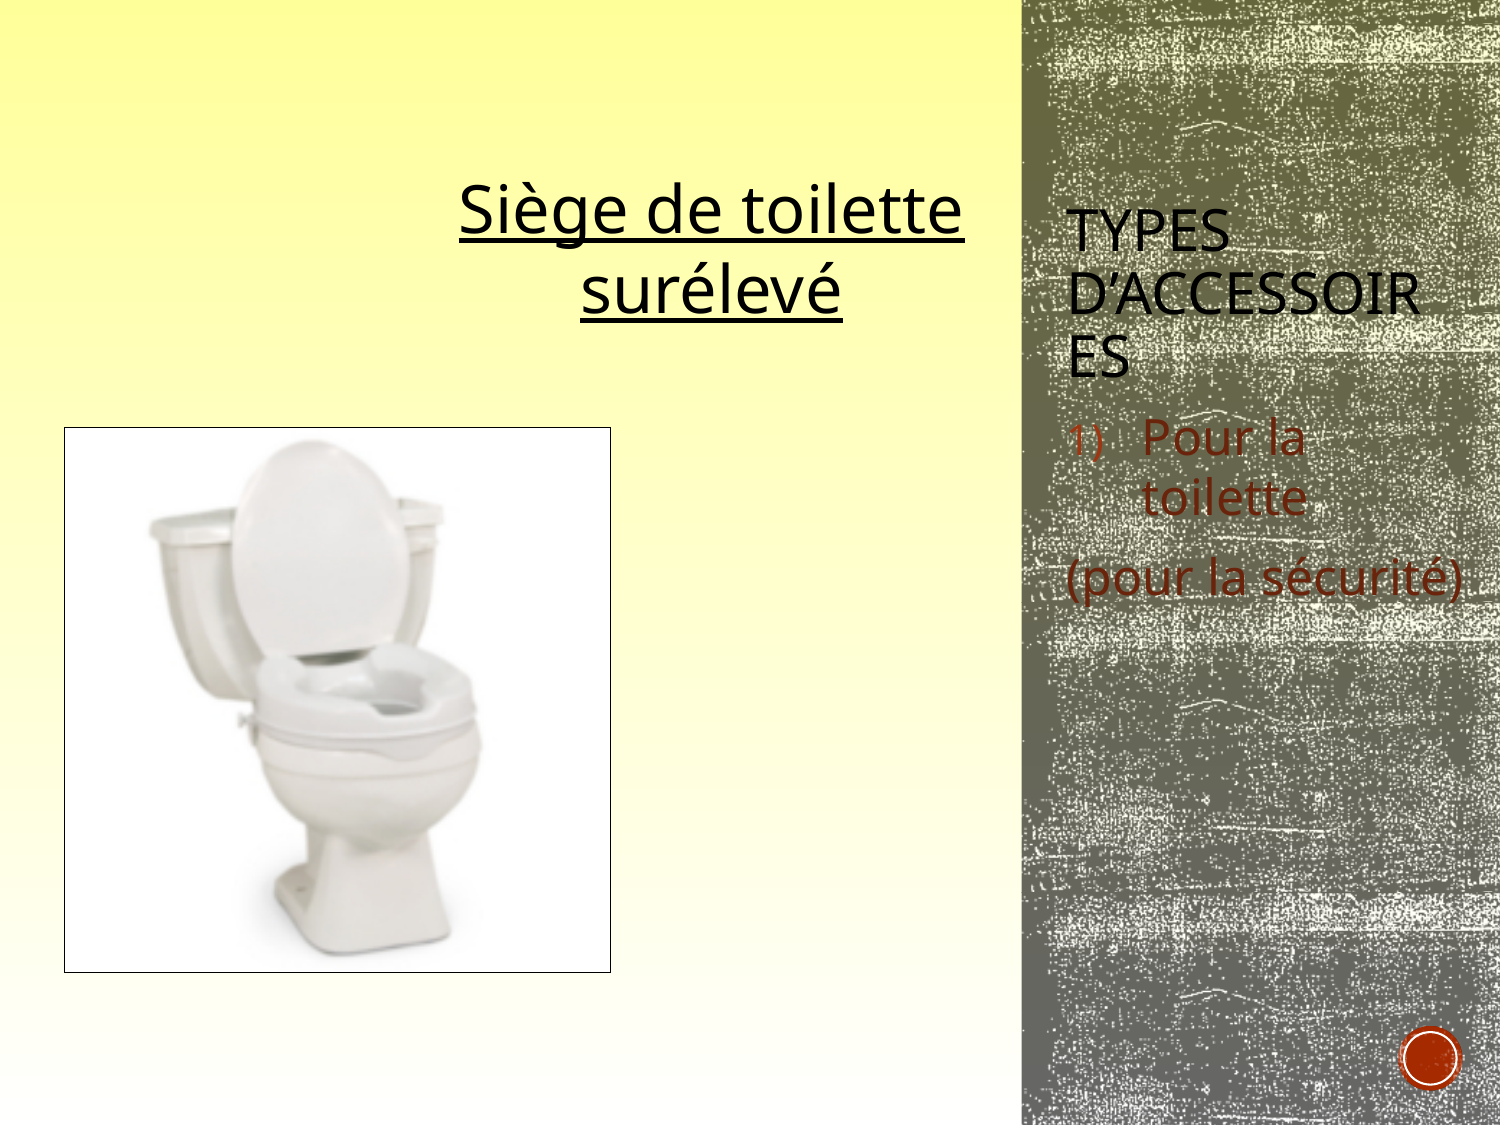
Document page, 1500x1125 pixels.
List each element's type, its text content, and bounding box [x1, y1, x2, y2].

text_box Siège de toilette surélevé [426, 159, 998, 334]
title Types d’accessoires [1051, 112, 1446, 397]
list Pour la toilette (pour la sécurité) [1051, 397, 1500, 938]
picture [65, 427, 611, 973]
